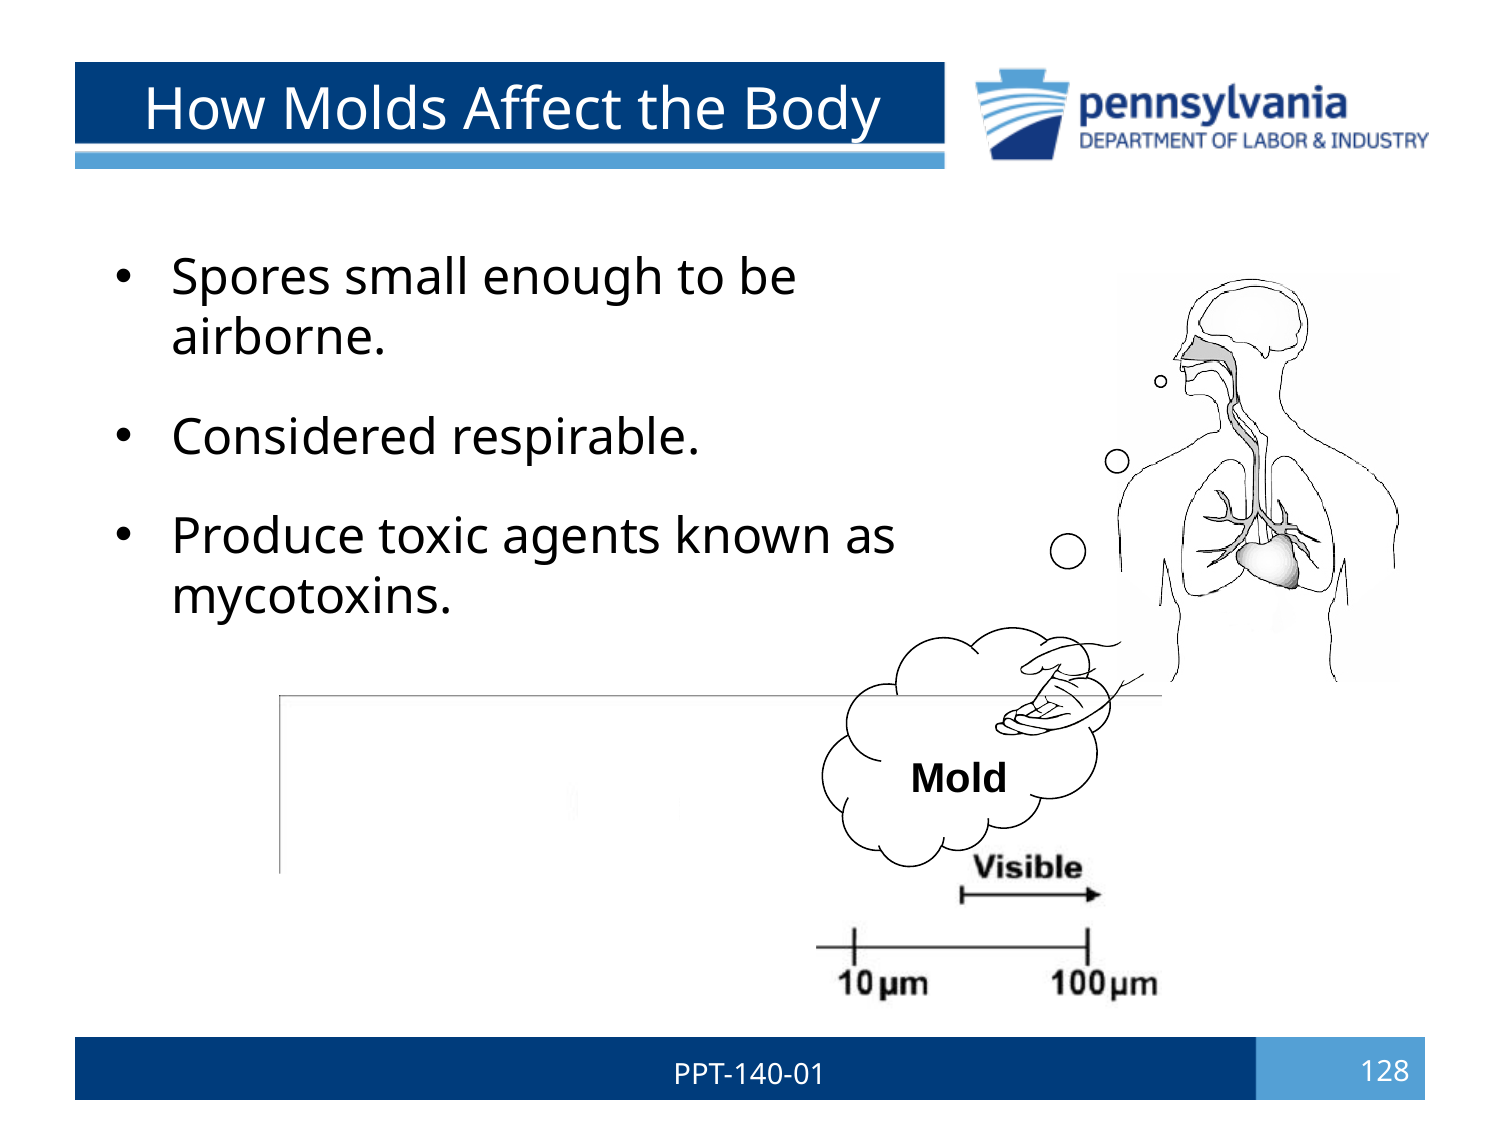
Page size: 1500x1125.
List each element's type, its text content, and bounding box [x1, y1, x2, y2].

slide_number 128 [1250, 1042, 1425, 1103]
picture [75, 1037, 1425, 1100]
subtitle Spores small enough to be airborne. Considered respirable. Produce toxic agents known as mycotoxins. [99, 237, 996, 954]
title How Molds Affect the Body [75, 62, 950, 150]
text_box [250, 273, 1400, 1032]
footer PPT-140-01 [512, 1042, 988, 1103]
picture [75, 62, 1429, 169]
